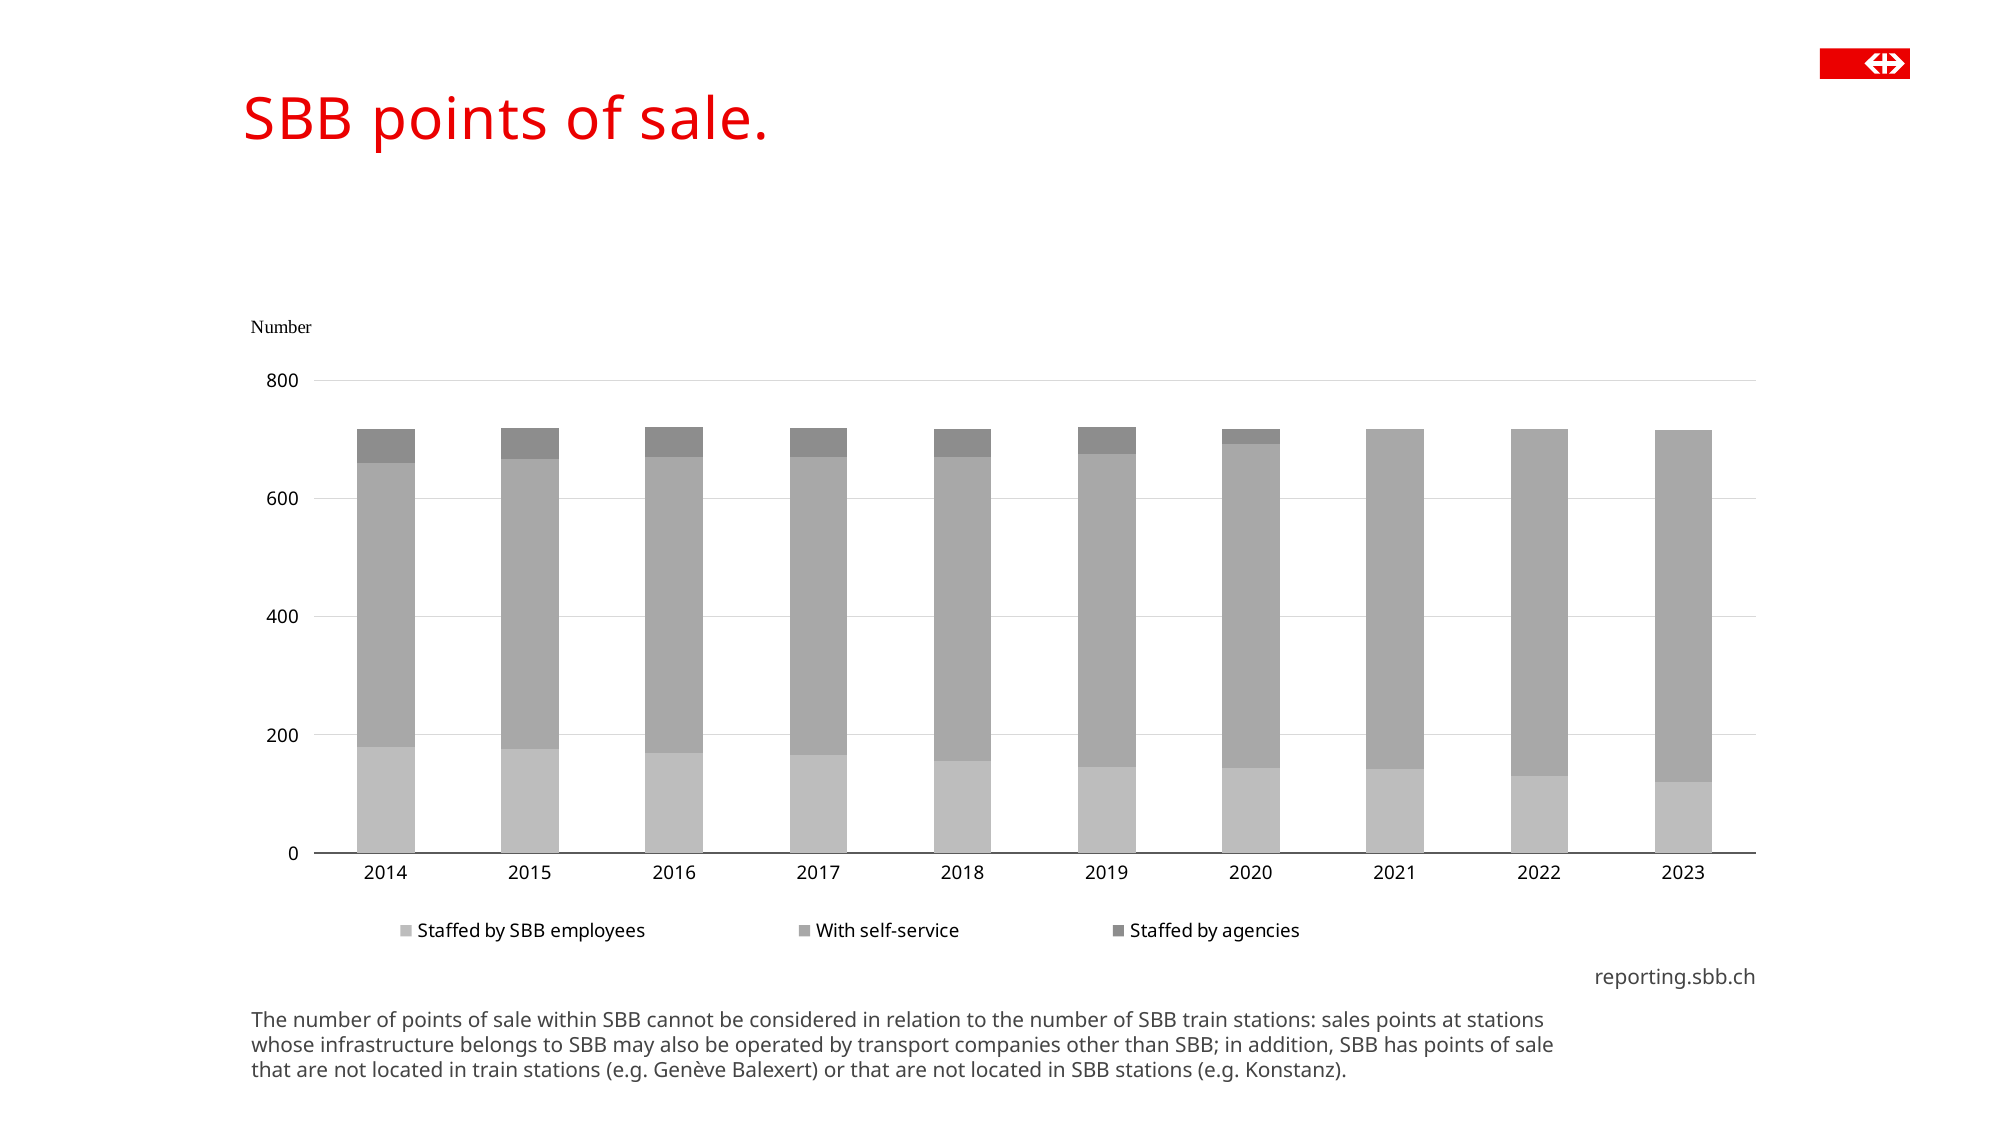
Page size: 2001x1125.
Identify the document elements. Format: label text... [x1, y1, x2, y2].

chart [72, 206, 1888, 1068]
title SBB points of sale. [244, 80, 1757, 206]
text_box The number of points of sale within SBB cannot be considered in relation to the number of SBB train stations: sales points at stations whose infrastructure belongs to SBB may also be operated by transport companies other than SBB; in addition, SBB has points of sale that are not located in train stations (e.g. Genève Balexert) or that are not located in SBB stations (e.g. Konstanz). [245, 1068, 1561, 1090]
